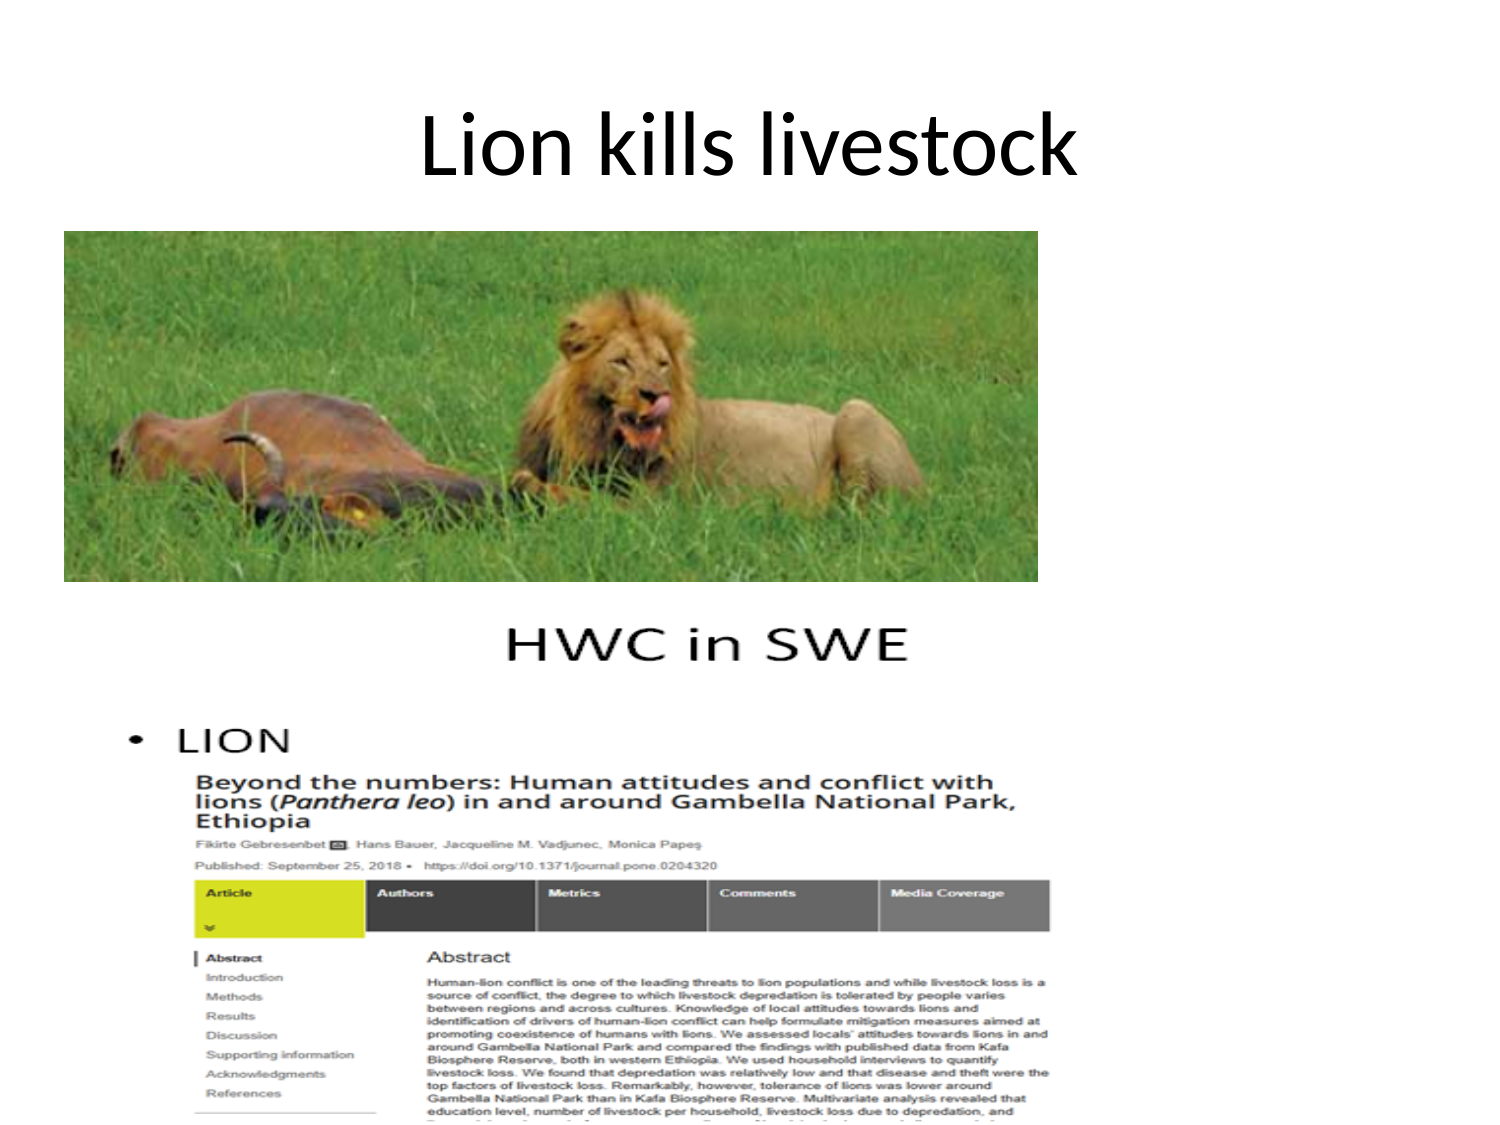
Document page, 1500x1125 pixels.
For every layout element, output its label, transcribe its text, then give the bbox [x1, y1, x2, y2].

title Lion kills livestock [75, 45, 1425, 233]
picture [100, 595, 1117, 1125]
picture [64, 231, 1038, 582]
